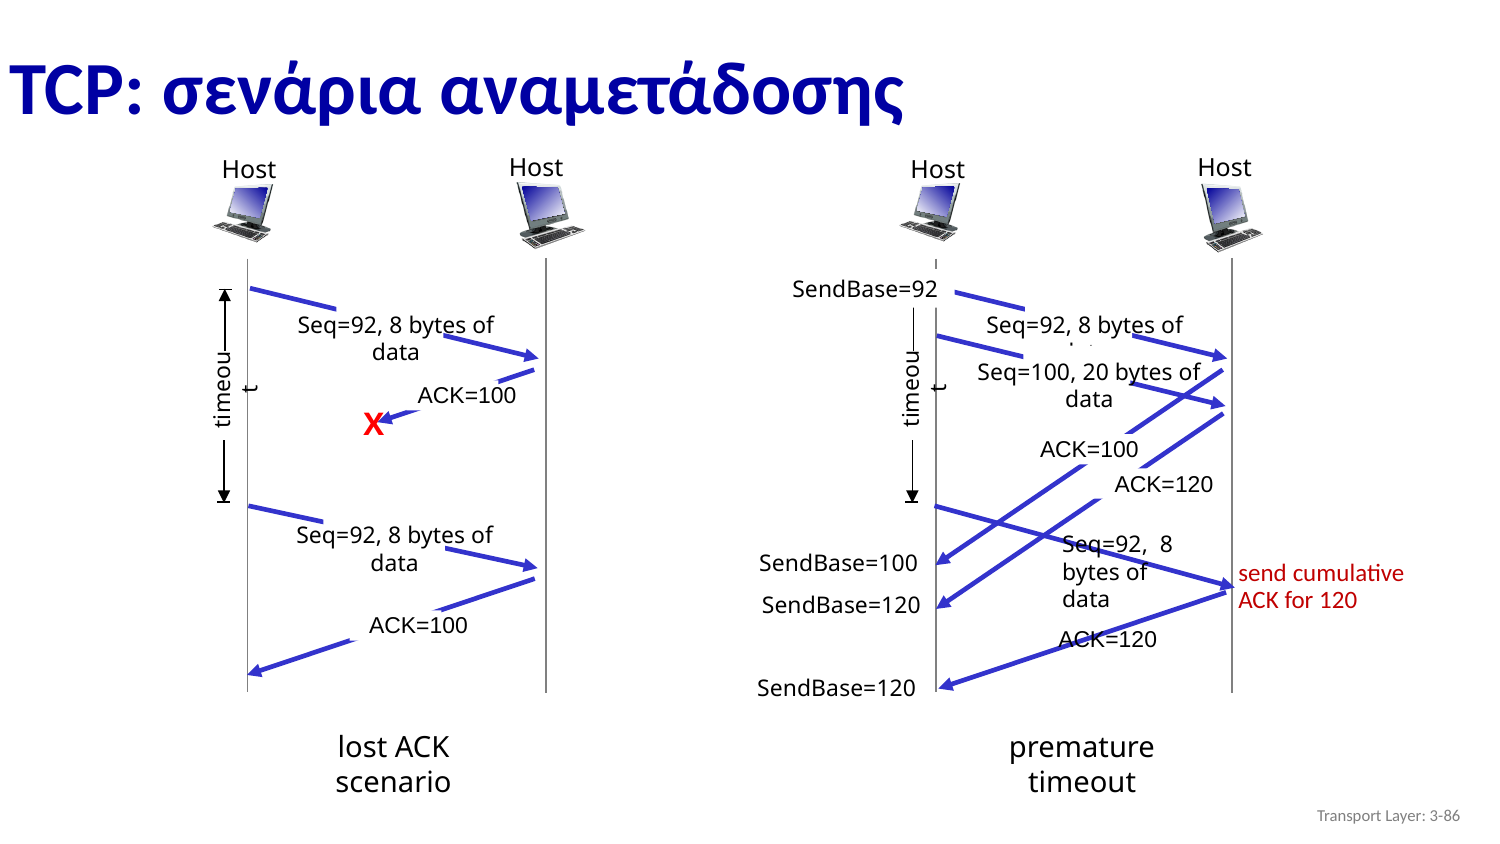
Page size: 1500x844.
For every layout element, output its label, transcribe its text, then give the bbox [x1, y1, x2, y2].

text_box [741, 542, 939, 625]
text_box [1199, 180, 1278, 258]
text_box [196, 181, 275, 248]
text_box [351, 369, 538, 448]
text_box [201, 288, 241, 504]
text_box Host B [1177, 145, 1273, 217]
title TCP: σενάρια αναμετάδοσης [0, 35, 1400, 146]
text_box SendBase=120 [732, 668, 941, 707]
text_box premature timeout [954, 722, 1210, 804]
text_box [935, 369, 1252, 610]
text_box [248, 504, 538, 581]
text_box Host A [889, 147, 986, 219]
text_box send cumulative ACK for 120 [1240, 554, 1423, 620]
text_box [883, 179, 962, 246]
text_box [513, 179, 602, 254]
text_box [775, 268, 1237, 411]
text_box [252, 287, 539, 372]
slide_number Transport Layer: 3-‹#› [1134, 792, 1472, 838]
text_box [889, 419, 930, 504]
text_box lost ACK scenario [275, 722, 512, 804]
text_box Host B [488, 145, 584, 217]
text_box Host A [201, 147, 297, 219]
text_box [246, 578, 535, 676]
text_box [938, 616, 1227, 689]
